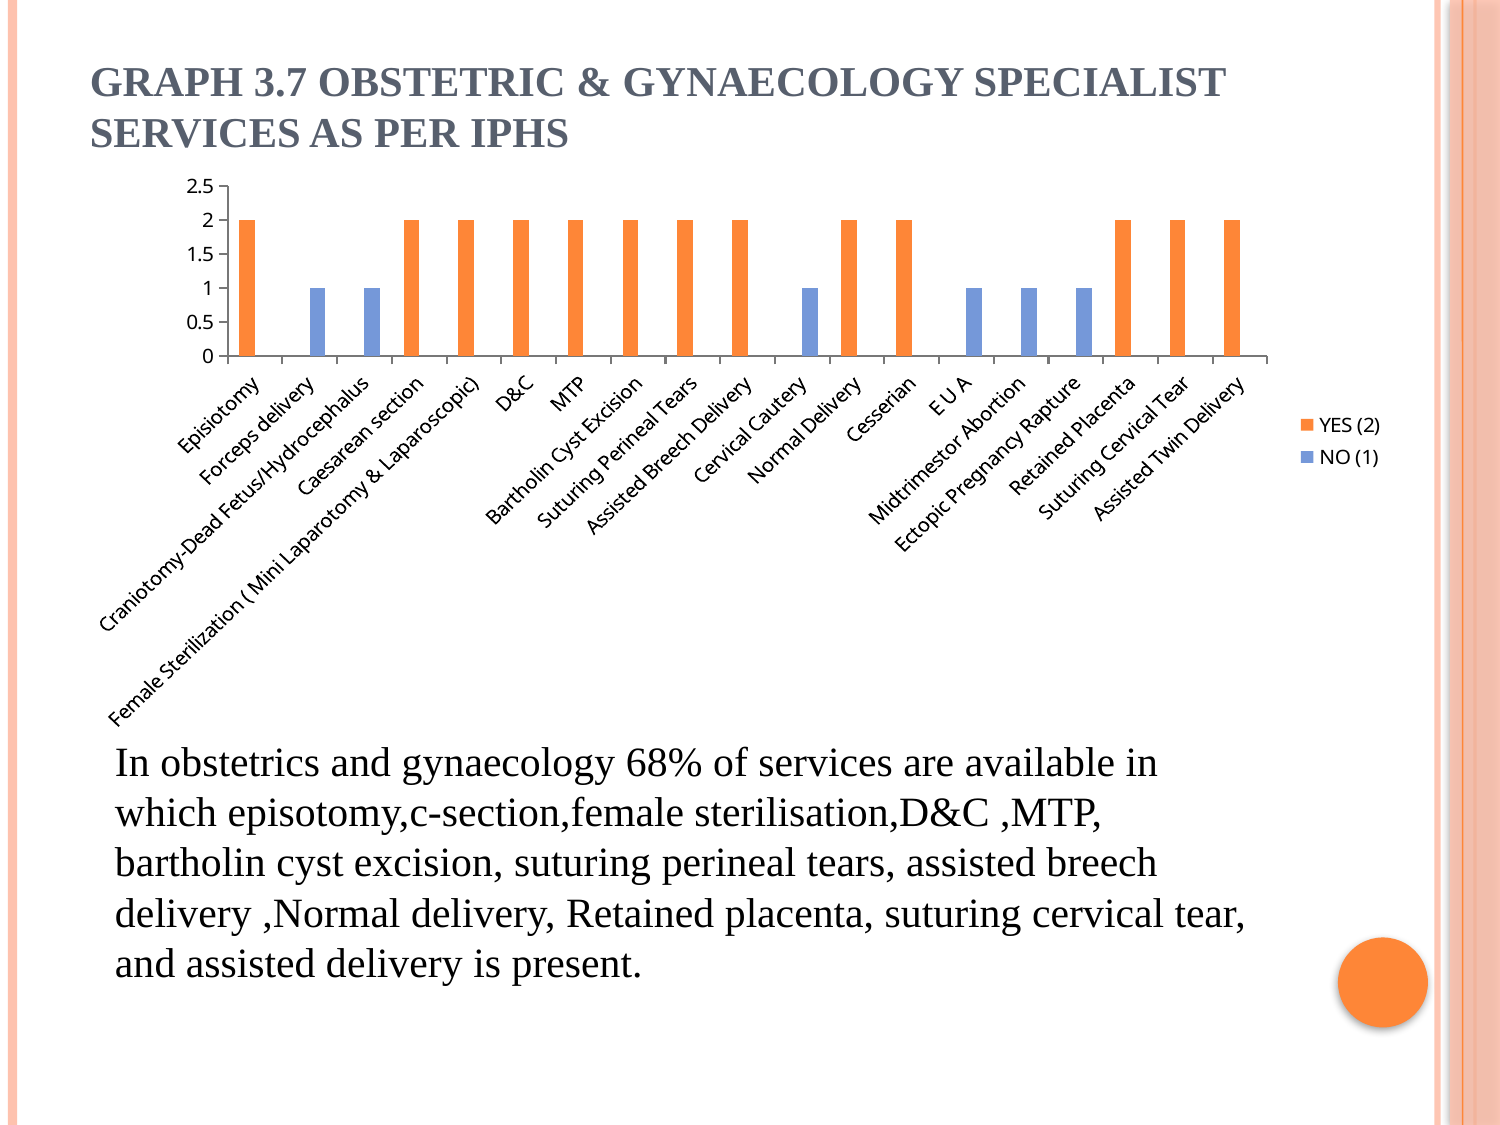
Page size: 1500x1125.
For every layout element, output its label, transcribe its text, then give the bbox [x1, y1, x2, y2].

text_box In obstetrics and gynaecology 68% of services are available in which episotomy,c-section,female sterilisation,D&C ,MTP, bartholin cyst excision, suturing perineal tears, assisted breech delivery ,Normal delivery, Retained placenta, suturing cervical tear, and assisted delivery is present. [100, 743, 1270, 993]
chart [64, 172, 1401, 733]
title GRAPH 3.7 OBSTETRIC & GYNAECOLOGY SPECIALIST SERVICES AS PER IPHS [75, 45, 1300, 169]
